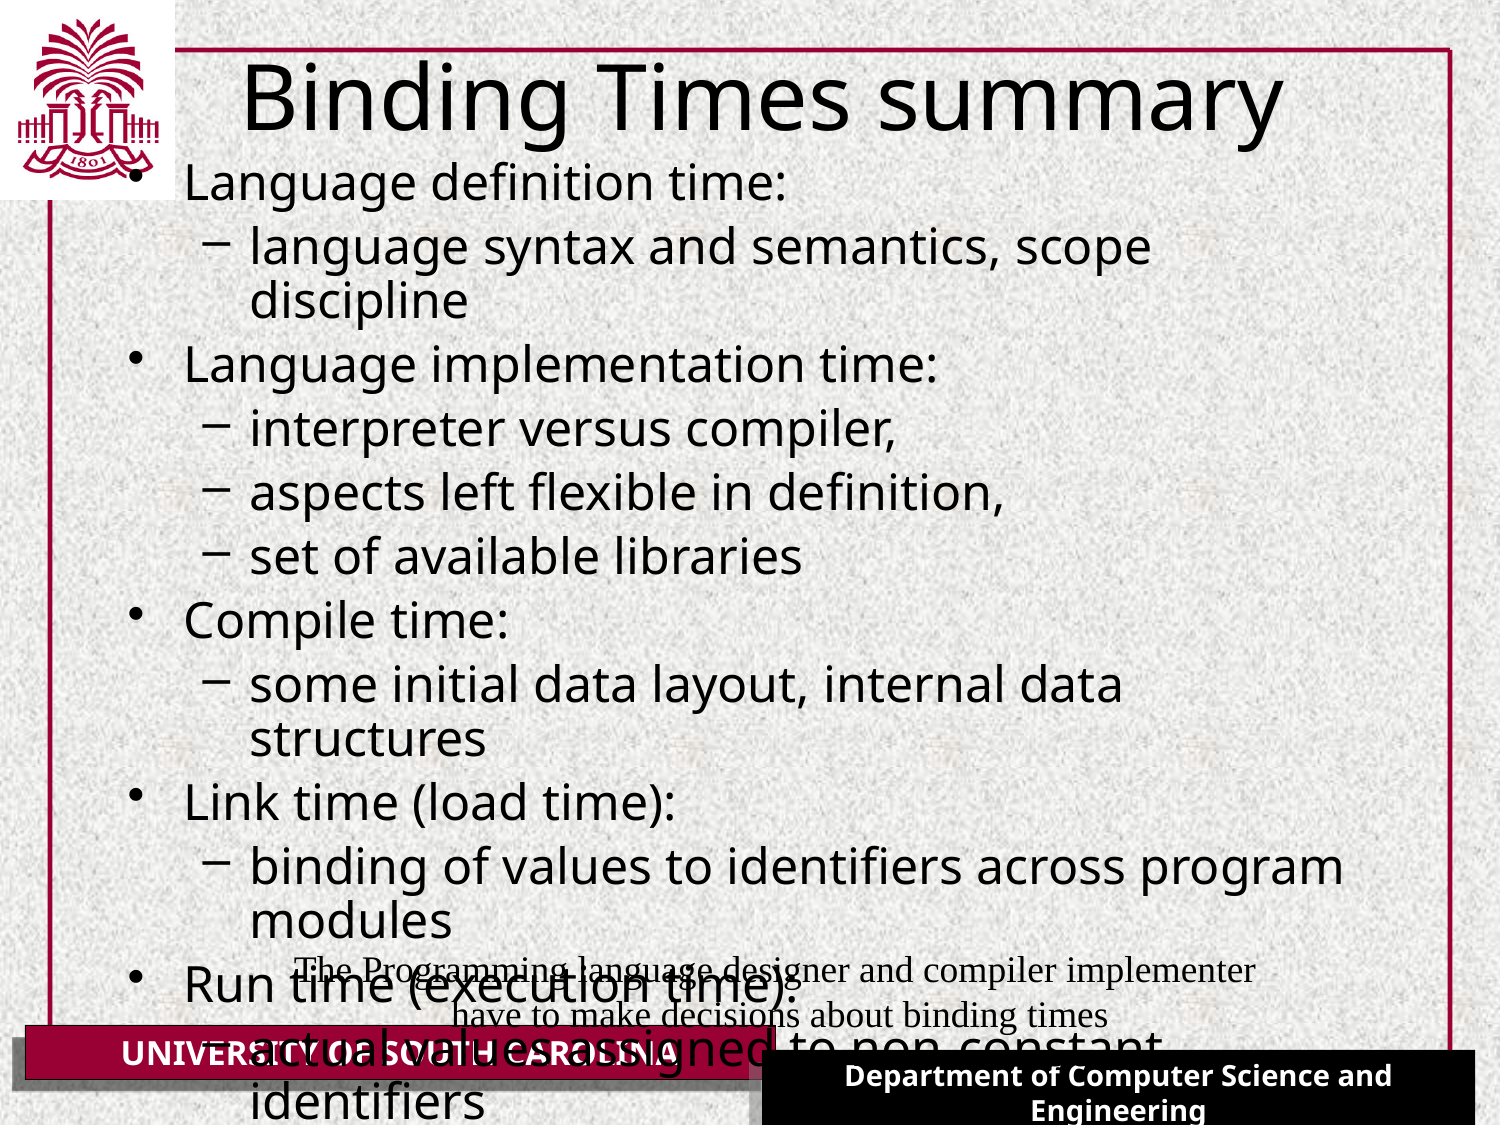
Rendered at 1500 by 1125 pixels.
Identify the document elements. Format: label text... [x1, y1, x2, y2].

picture [13, 1038, 749, 1091]
text_box The Programming language designer and compiler implementer have to make decisions about binding times [225, 937, 1336, 1043]
picture [0, 0, 1500, 1125]
list Language definition time: language syntax and semantics, scope discipline Language implementation time: interpreter versus compiler, aspects left flexible in definition, set of available libraries Compile time: some initial data layout, internal data structures Link time (load time): binding of values to identifiers across program modules Run time (execution time): actual values assigned to non-constant identifiers [112, 149, 1388, 925]
title Binding Times summary [125, 24, 1400, 163]
